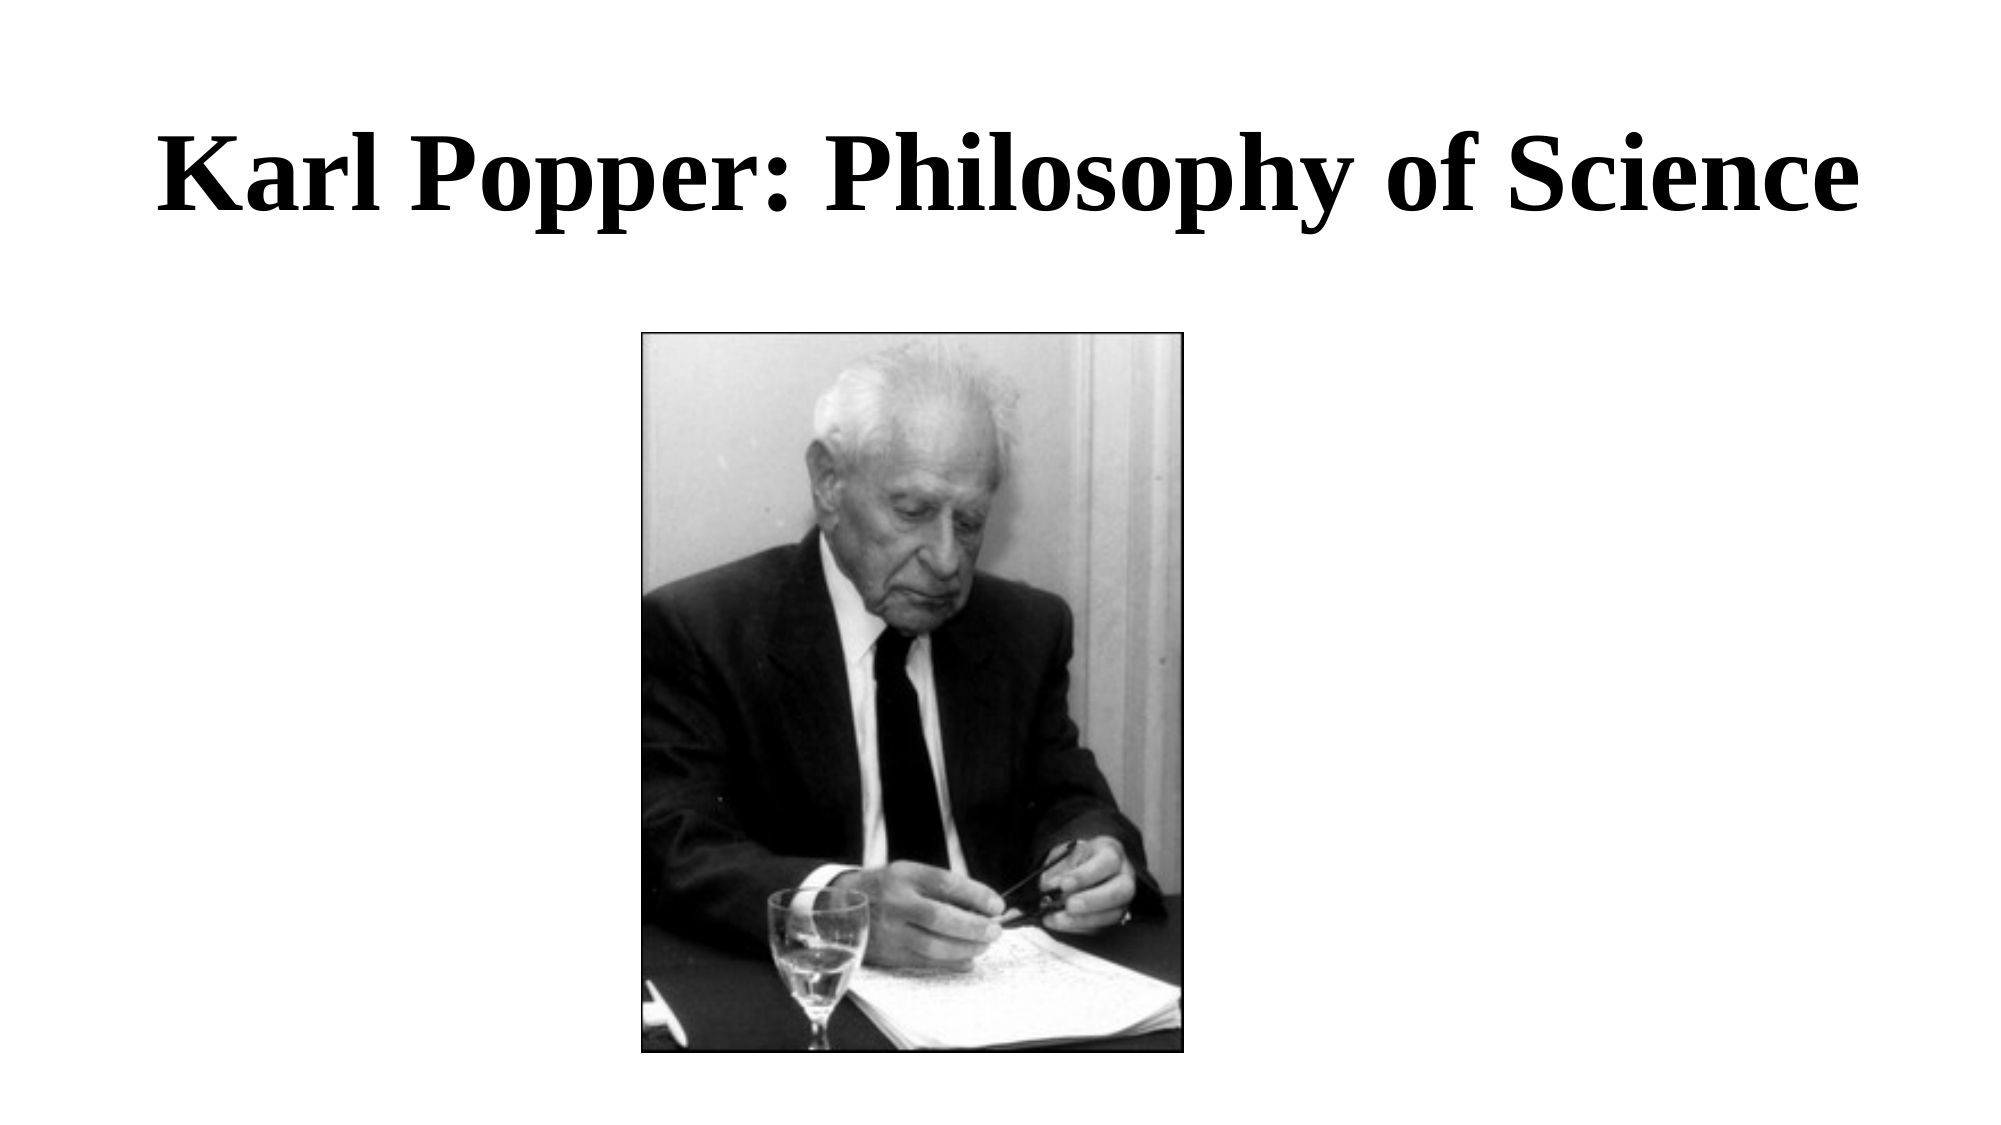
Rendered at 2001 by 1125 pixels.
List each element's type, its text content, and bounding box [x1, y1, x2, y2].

picture [641, 332, 1184, 1053]
title Karl Popper: Philosophy of Science [58, 43, 1963, 242]
